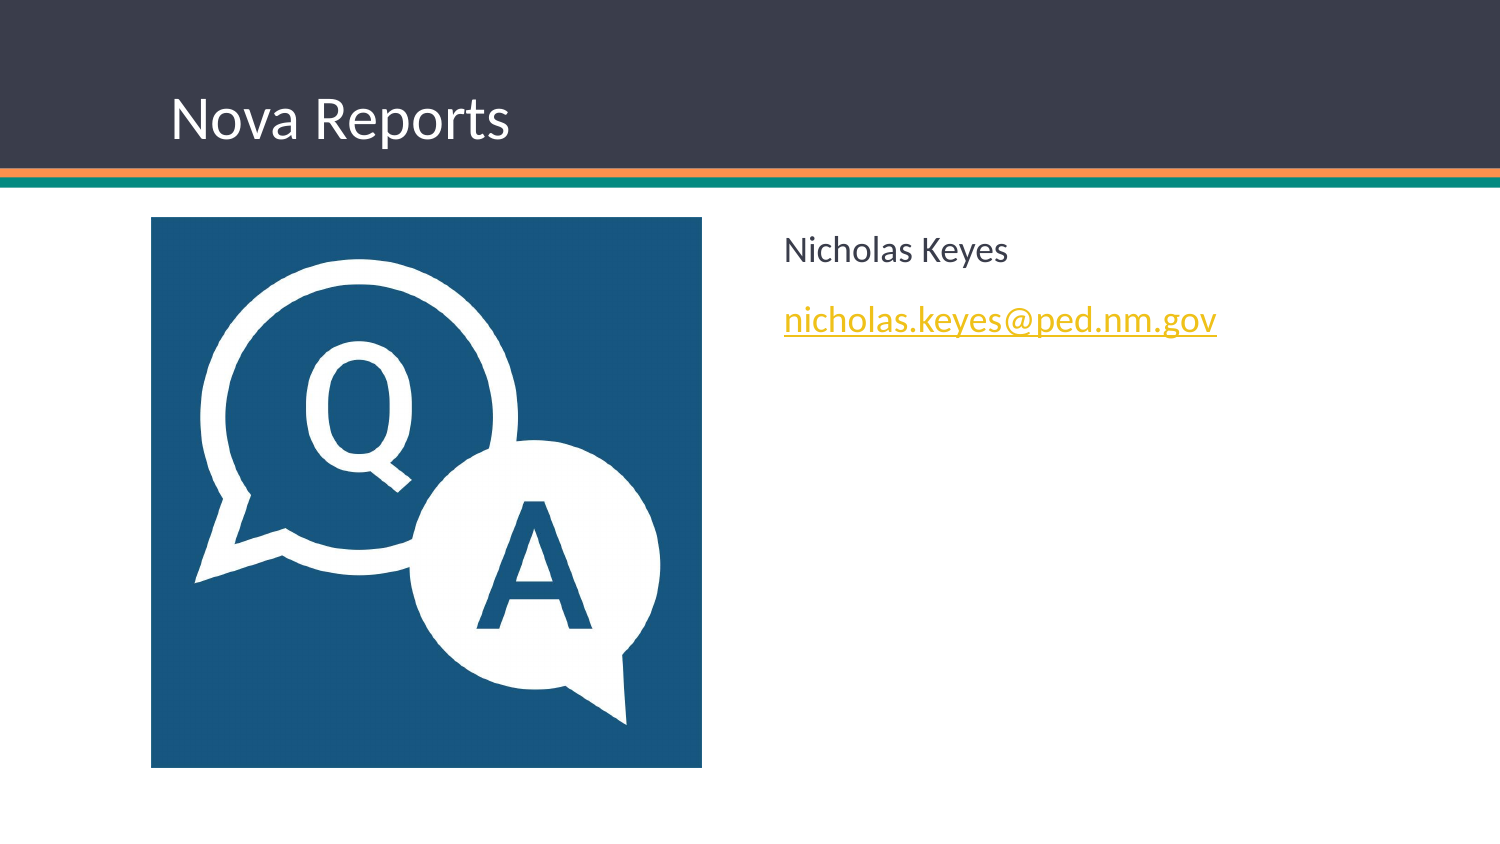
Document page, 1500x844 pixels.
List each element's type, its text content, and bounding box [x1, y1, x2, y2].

list Nicholas Keyes nicholas.keyes@ped.nm.gov [772, 225, 1427, 760]
title Nova Reports [159, 31, 1341, 159]
picture [150, 216, 702, 768]
